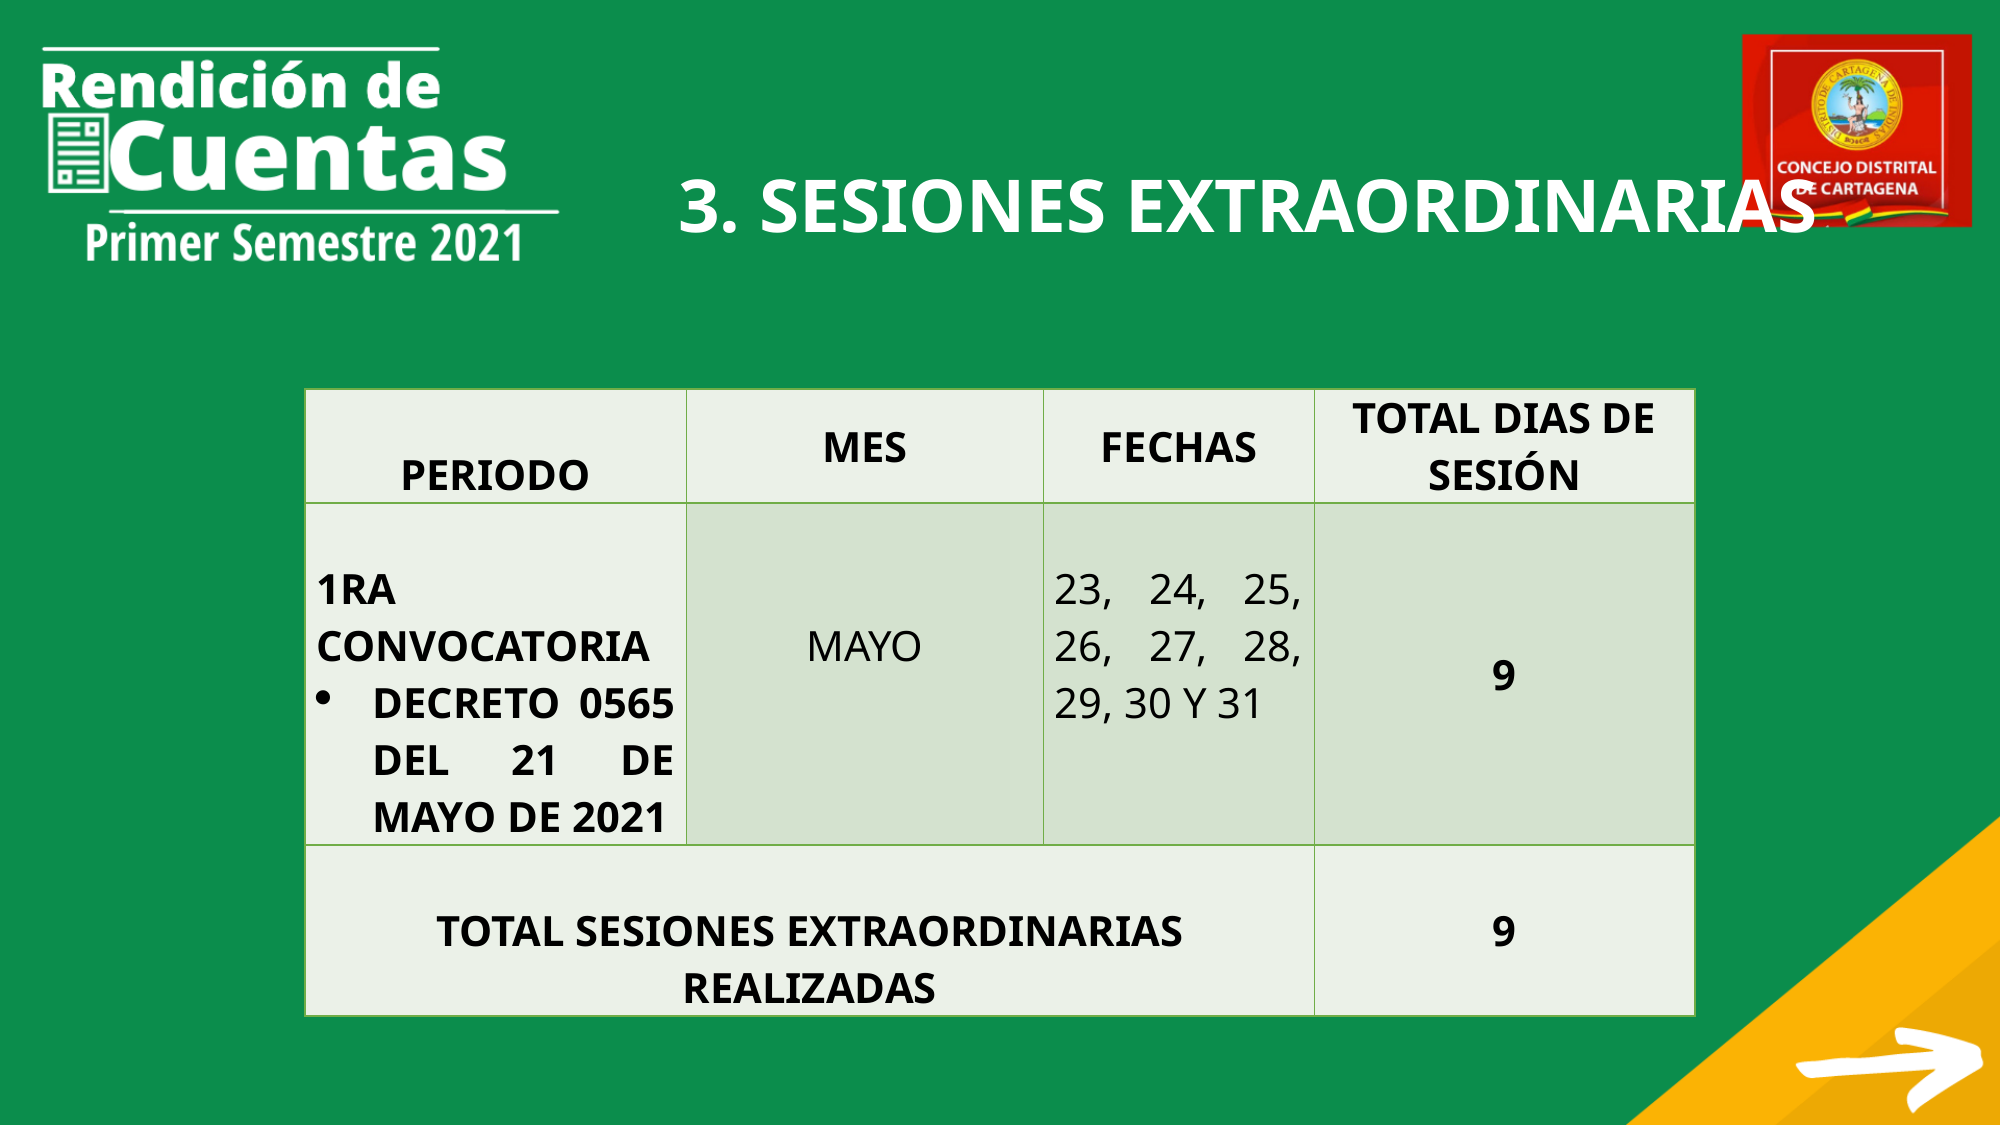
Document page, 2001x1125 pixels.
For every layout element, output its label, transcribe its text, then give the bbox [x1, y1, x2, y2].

table_cell TOTAL SESIONES EXTRAORDINARIAS REALIZADAS [306, 846, 1314, 1015]
table_header TOTAL DIAS DE SESIÓN [1315, 390, 1694, 502]
table_cell MAYO [687, 504, 1043, 844]
title 3. SESIONES EXTRAORDINARIAS [663, 136, 1862, 355]
table_cell 1RA CONVOCATORIA DECRETO 0565 DEL 21 DE MAYO DE 2021 [306, 504, 686, 844]
table_header PERIODO [306, 390, 686, 502]
table_cell 9 [1315, 504, 1694, 844]
picture [0, 0, 2000, 1125]
table_cell 9 [1315, 846, 1694, 1015]
table_header FECHAS [1044, 390, 1314, 502]
table_header MES [687, 390, 1043, 502]
table_cell 23, 24, 25, 26, 27, 28, 29, 30 Y 31 [1044, 504, 1314, 844]
